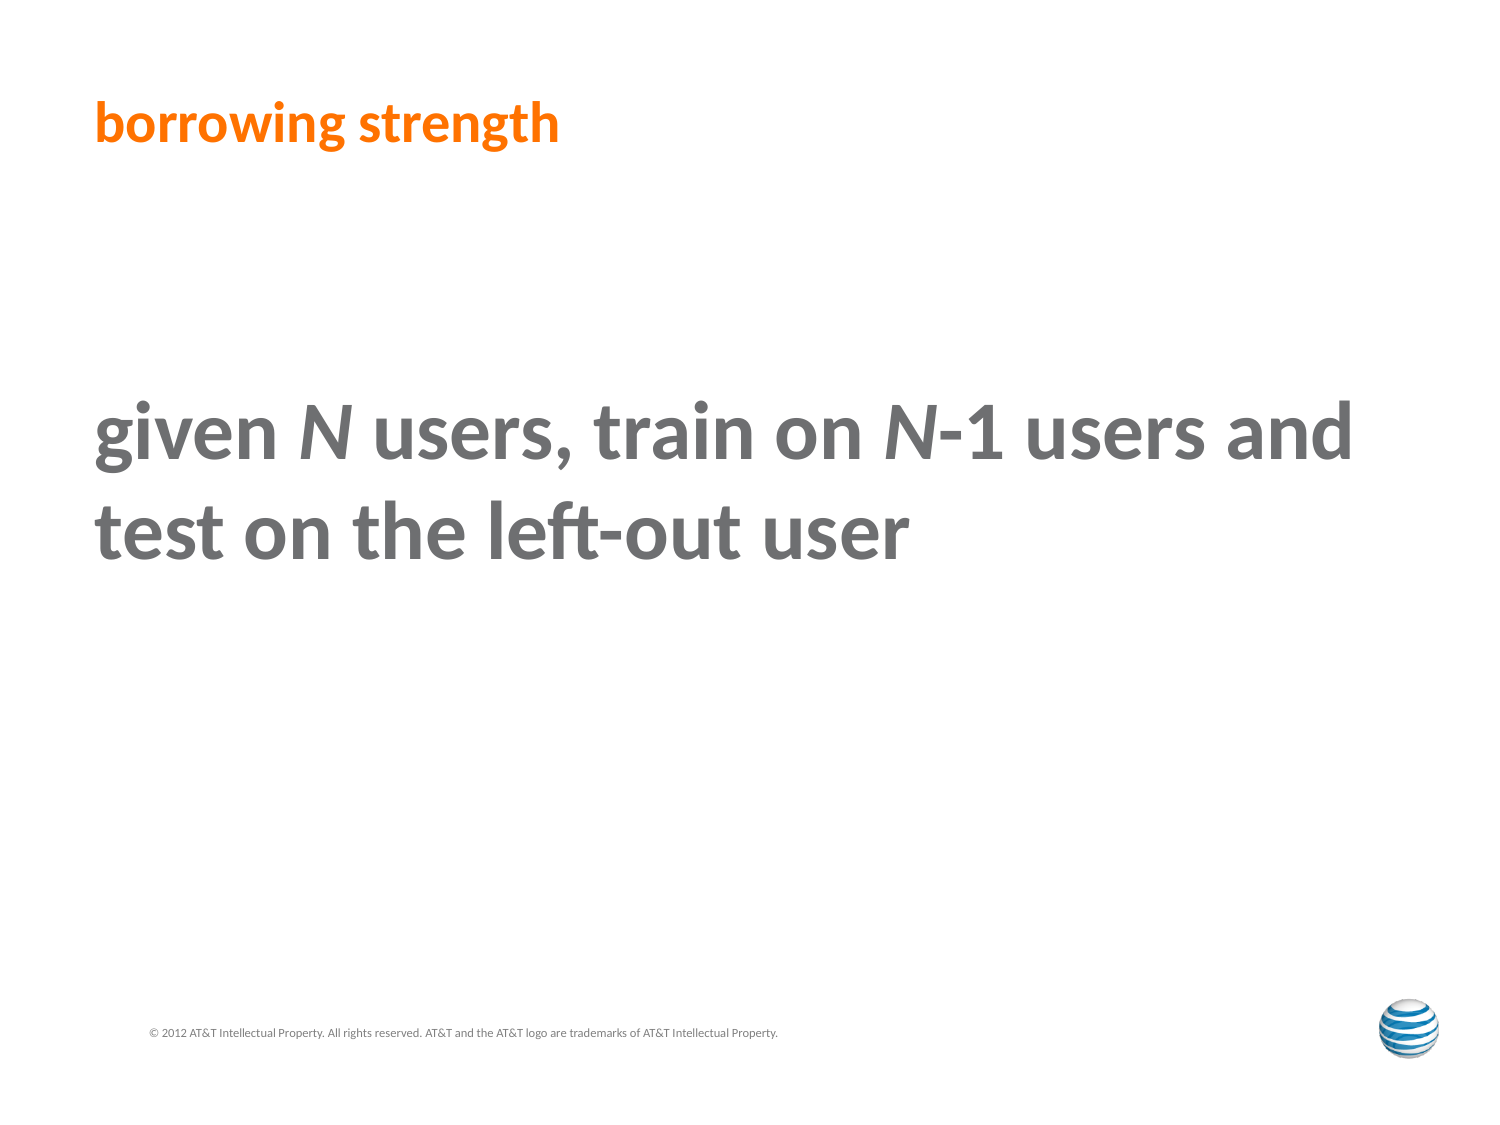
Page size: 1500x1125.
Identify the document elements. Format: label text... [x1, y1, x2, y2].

picture [1377, 997, 1500, 1125]
footer © 2012 AT&T Intellectual Property. All rights reserved. AT&T and the AT&T logo are trademarks of AT&T Intellectual Property. [148, 1024, 1096, 1101]
list given N users, train on N-1 users and test on the left-out user [94, 259, 1406, 917]
title borrowing strength [94, 84, 1406, 259]
